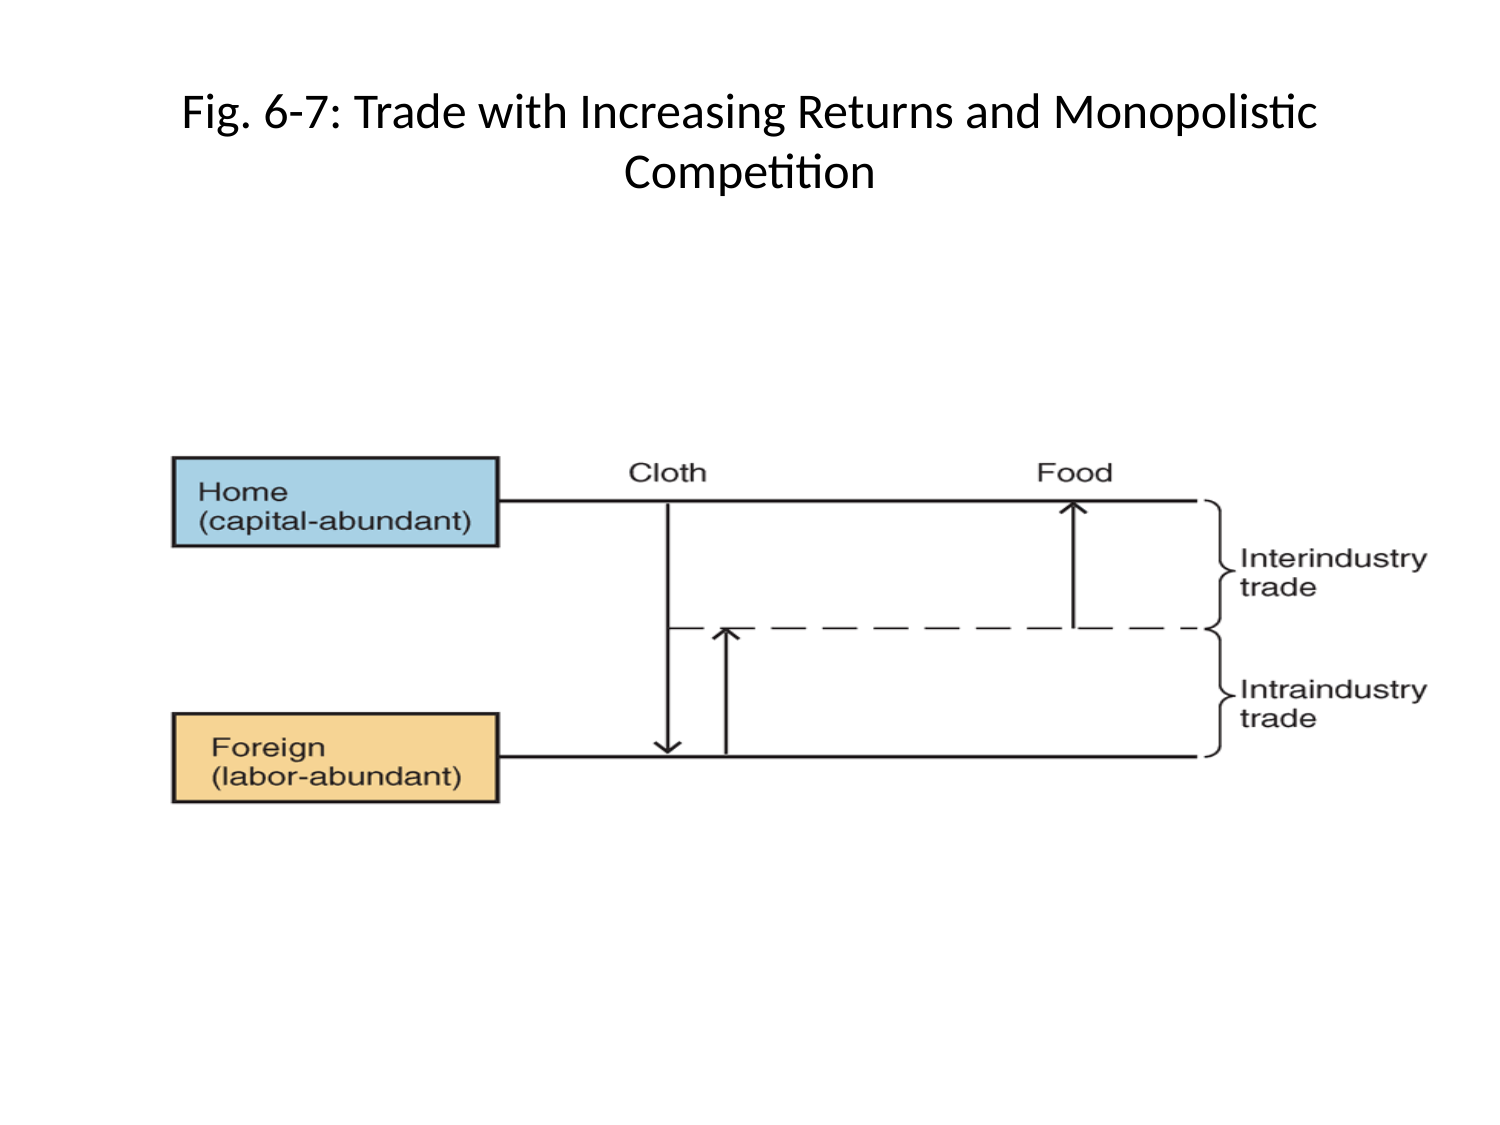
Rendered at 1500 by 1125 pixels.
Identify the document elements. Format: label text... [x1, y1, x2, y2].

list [157, 447, 1444, 809]
title Fig. 6-7: Trade with Increasing Returns and Monopolistic Competition [75, 45, 1425, 233]
